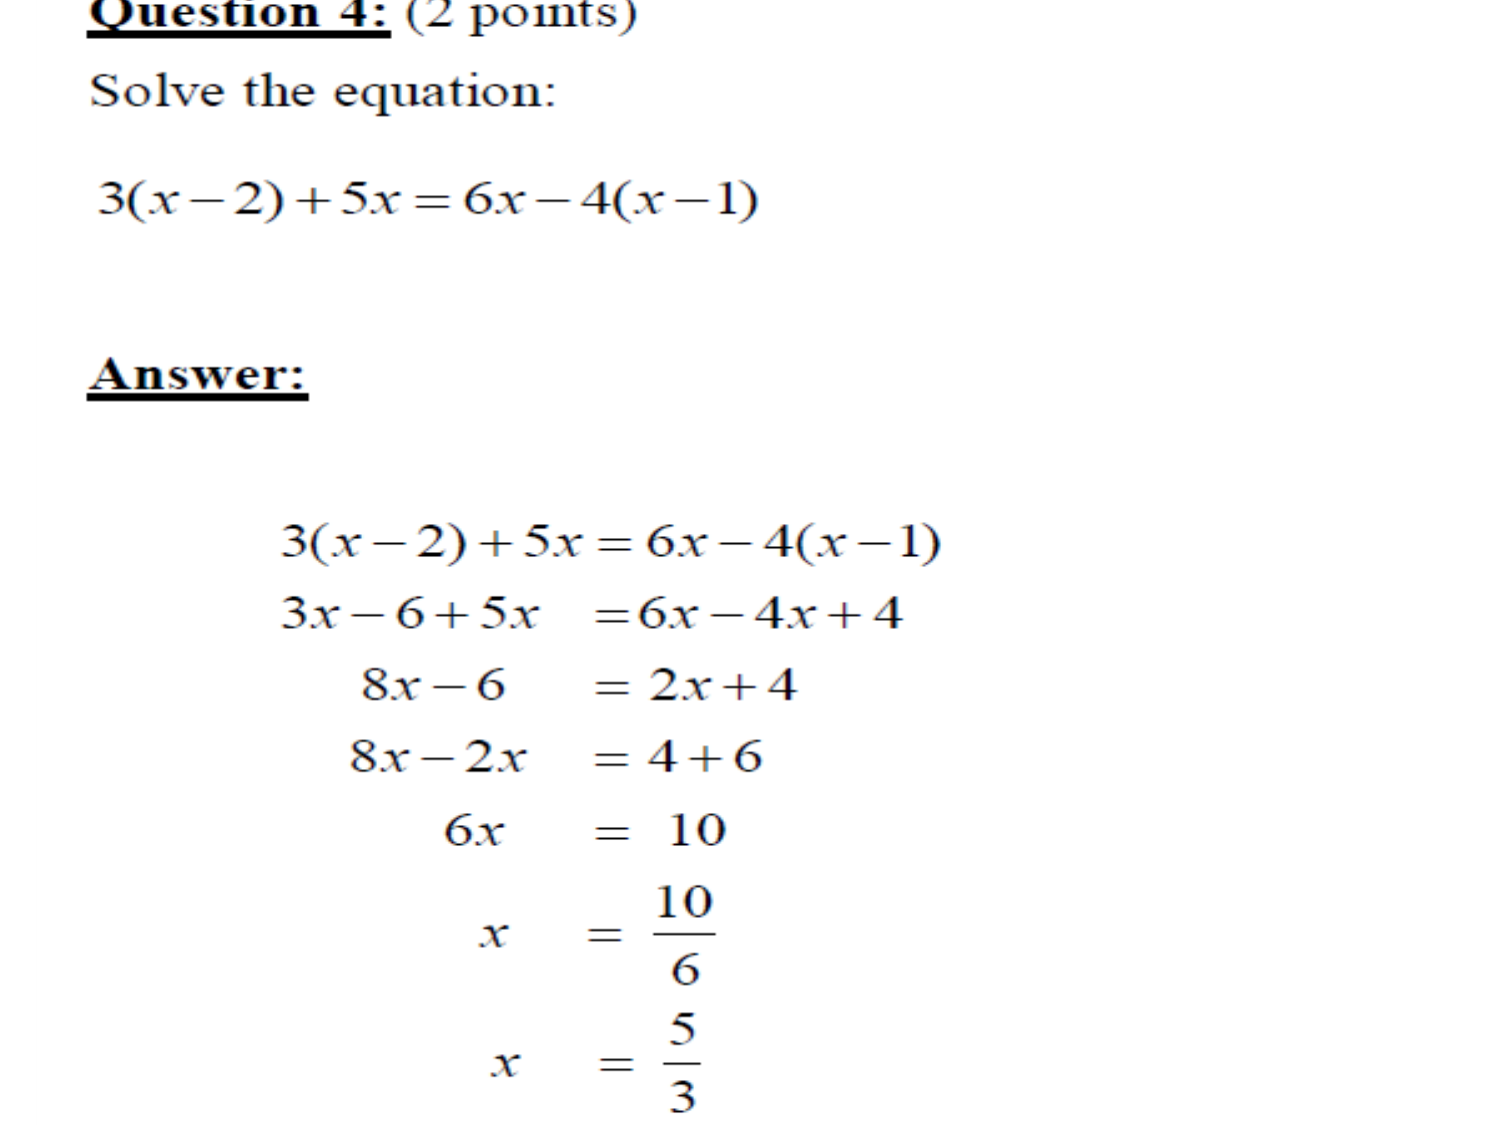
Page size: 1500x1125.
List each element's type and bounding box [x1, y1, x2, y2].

picture [34, 0, 962, 1125]
